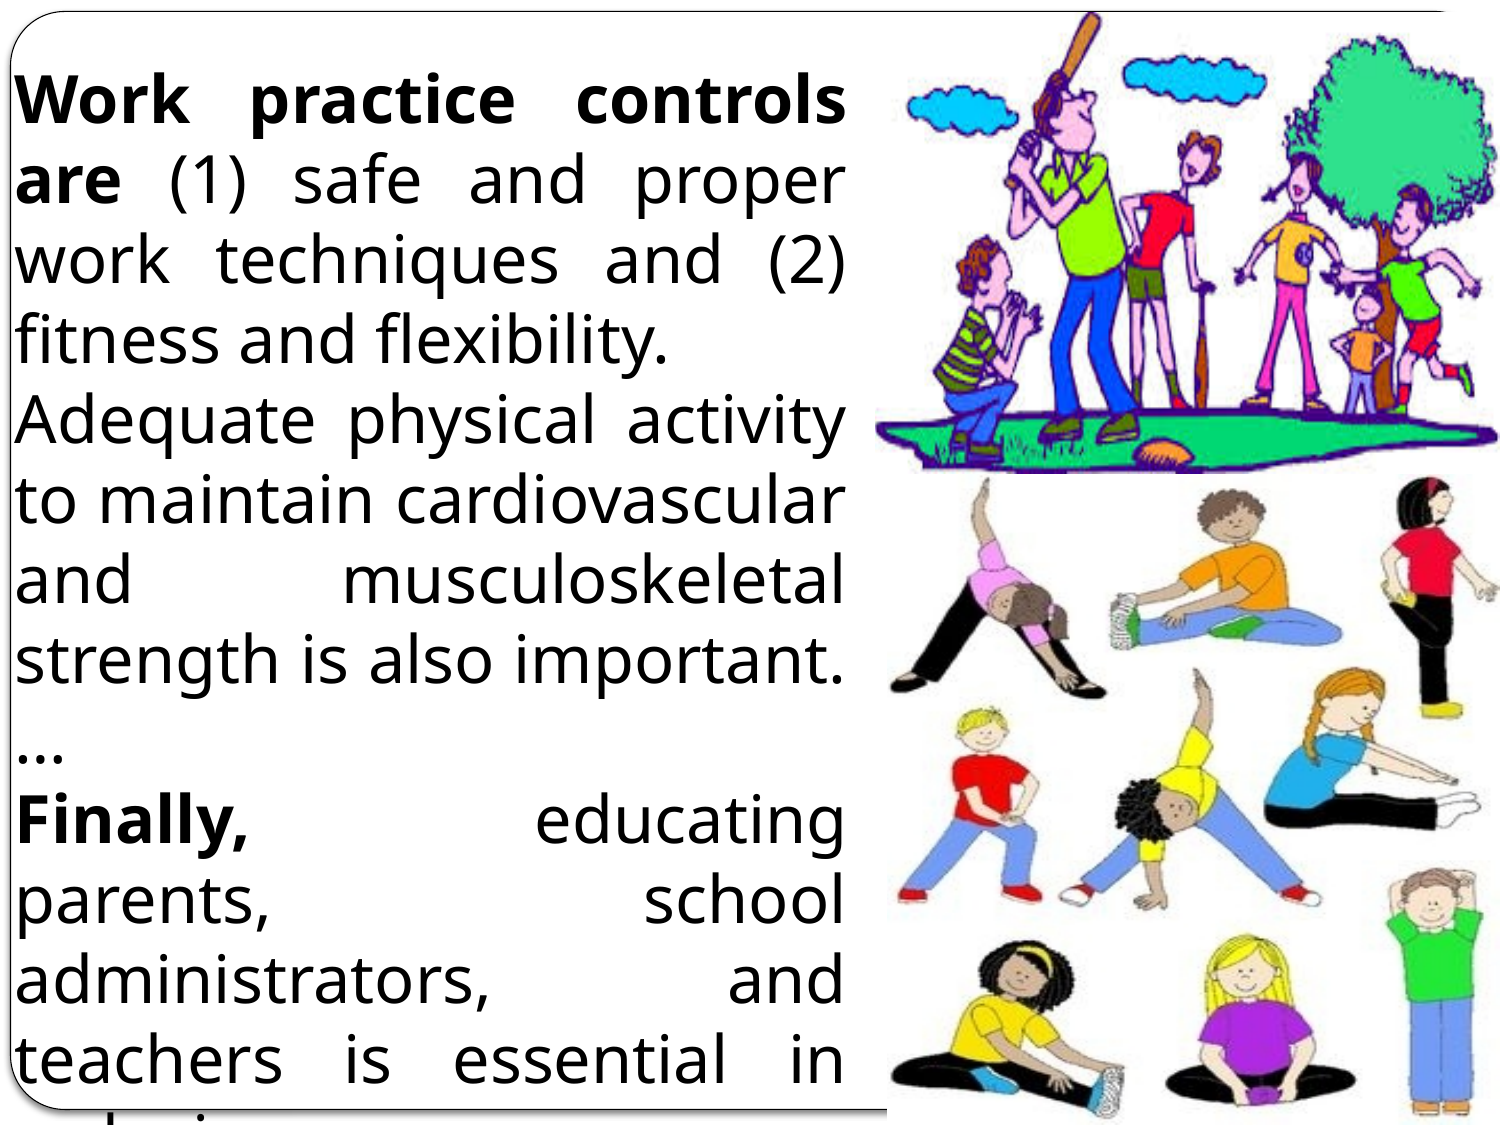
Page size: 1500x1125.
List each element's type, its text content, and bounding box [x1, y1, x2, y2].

picture [874, 12, 1500, 1125]
text_box Work practice controls are (1) safe and proper work techniques and (2) fitness and flexibility. Adequate physical activity to maintain cardiovascular and musculoskeletal strength is also important. … Finally, educating parents, school administrators, and teachers is essential in reducing overuse syndrome caused by carrying schoolbags. [0, 49, 863, 1125]
